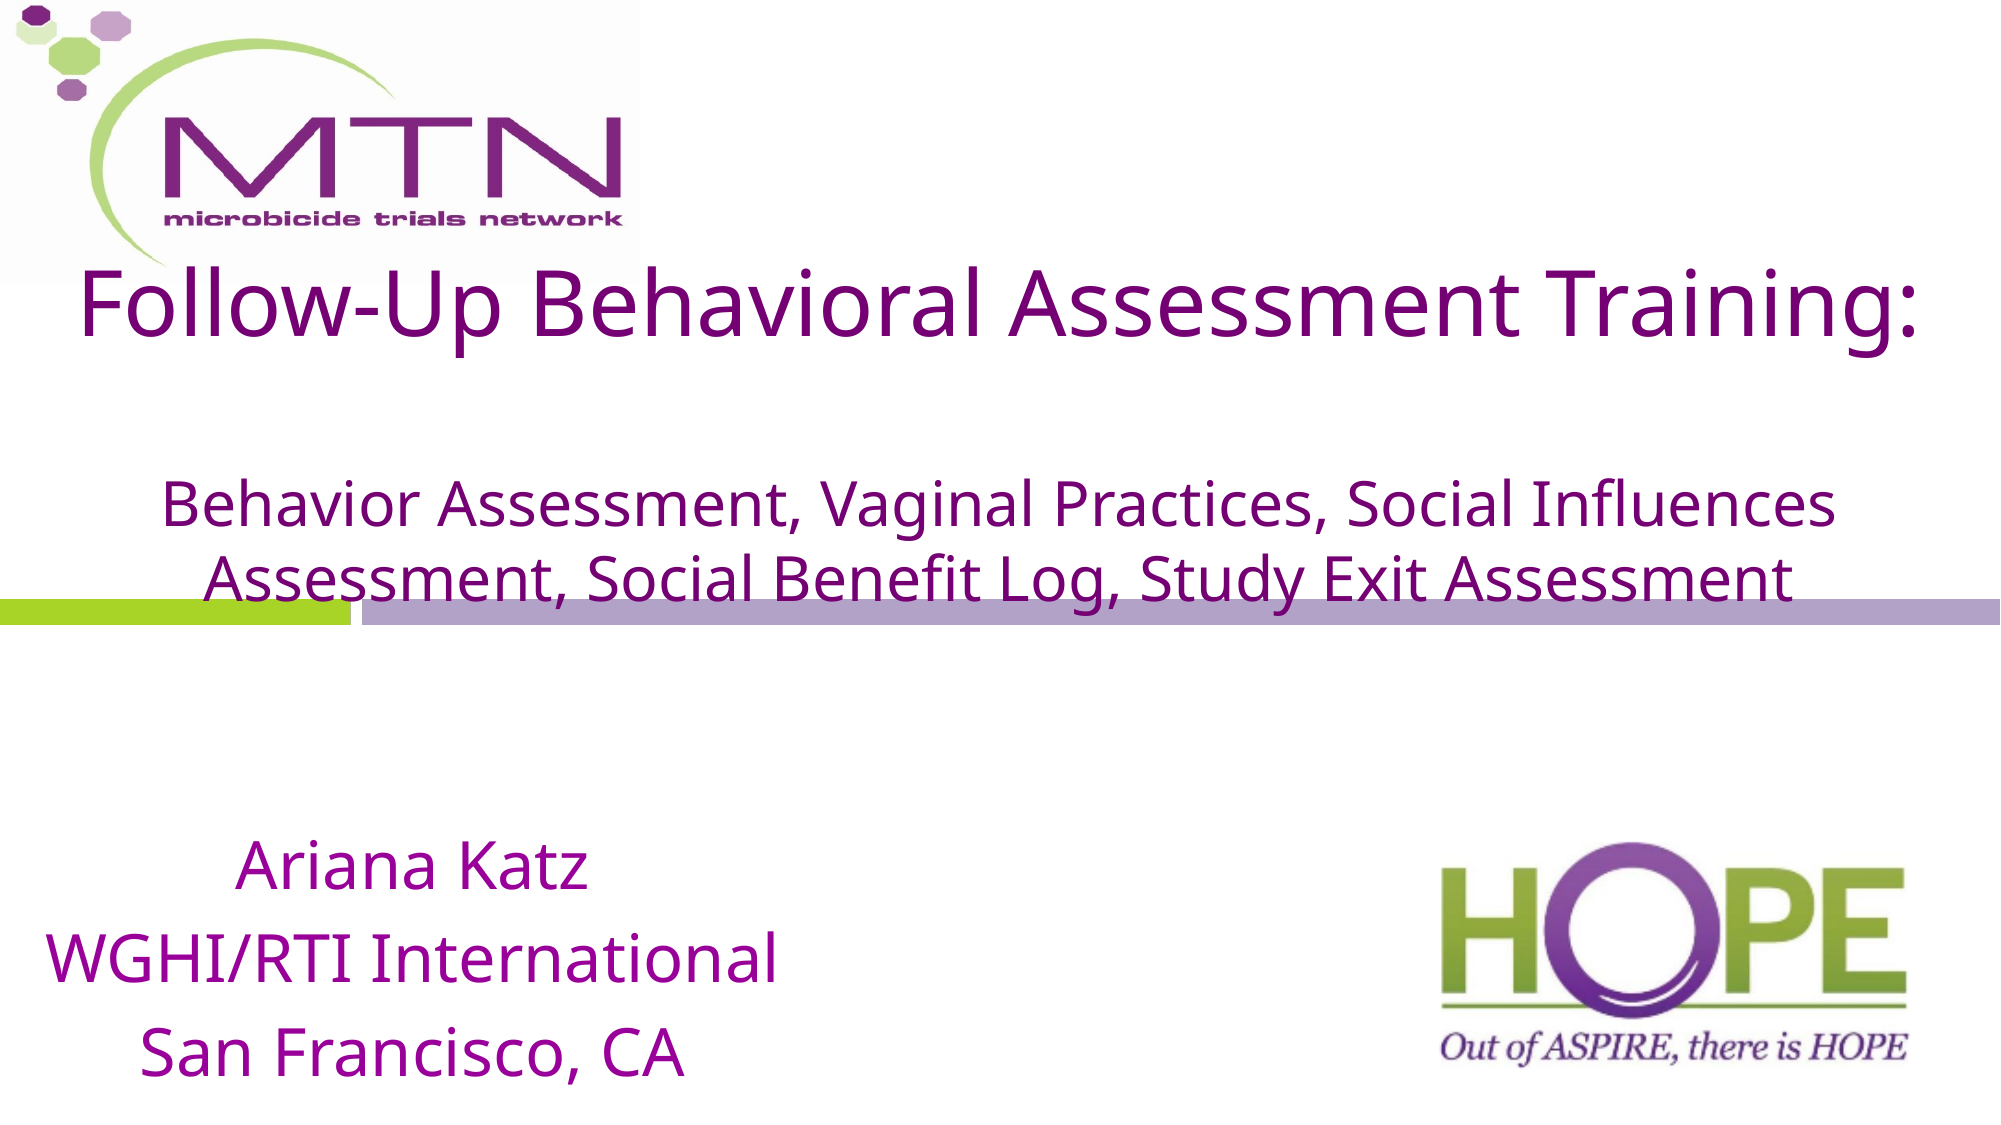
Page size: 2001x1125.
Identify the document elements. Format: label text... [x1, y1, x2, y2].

picture [0, 0, 640, 284]
picture [1383, 815, 1971, 1097]
picture [0, 599, 2000, 625]
title Follow-Up Behavioral Assessment Training: Behavior Assessment, Vaginal Practices, Social Influences Assessment, Social Benefit Log, Study Exit Assessment [60, 363, 1940, 605]
subtitle Ariana Katz WGHI/RTI International San Francisco, CA [15, 815, 811, 1103]
